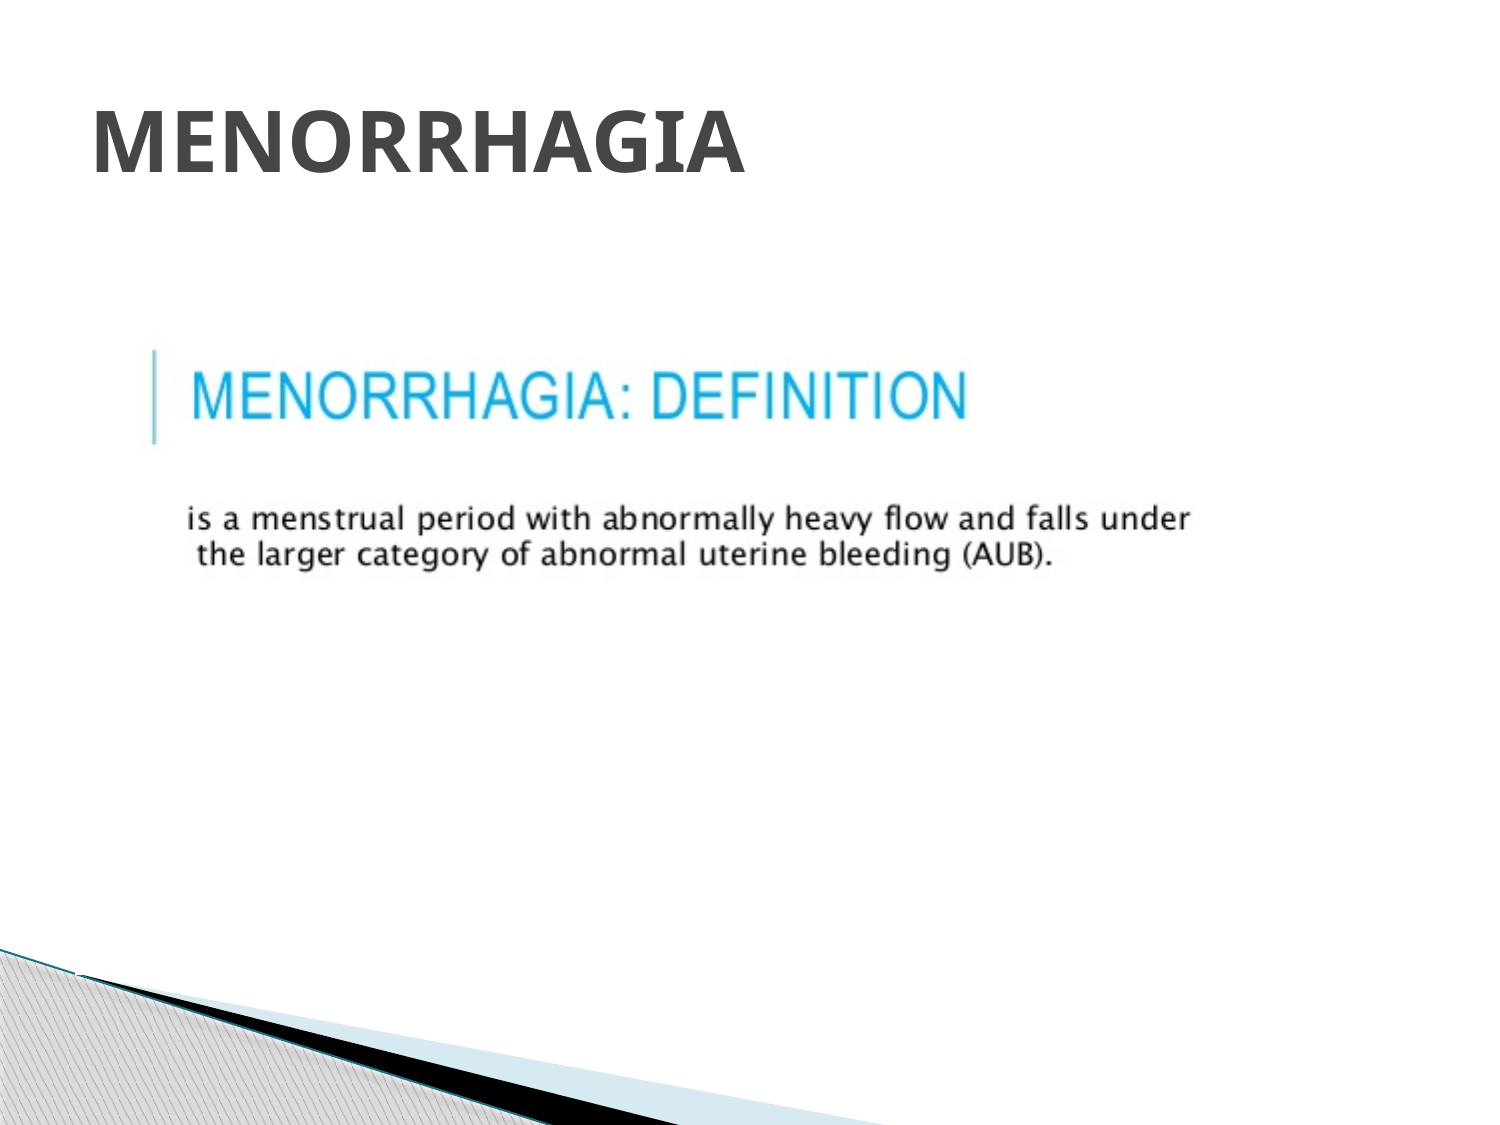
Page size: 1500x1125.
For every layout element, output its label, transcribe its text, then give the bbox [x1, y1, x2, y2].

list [74, 265, 1351, 976]
title MENORRHAGIA [75, 45, 1425, 233]
